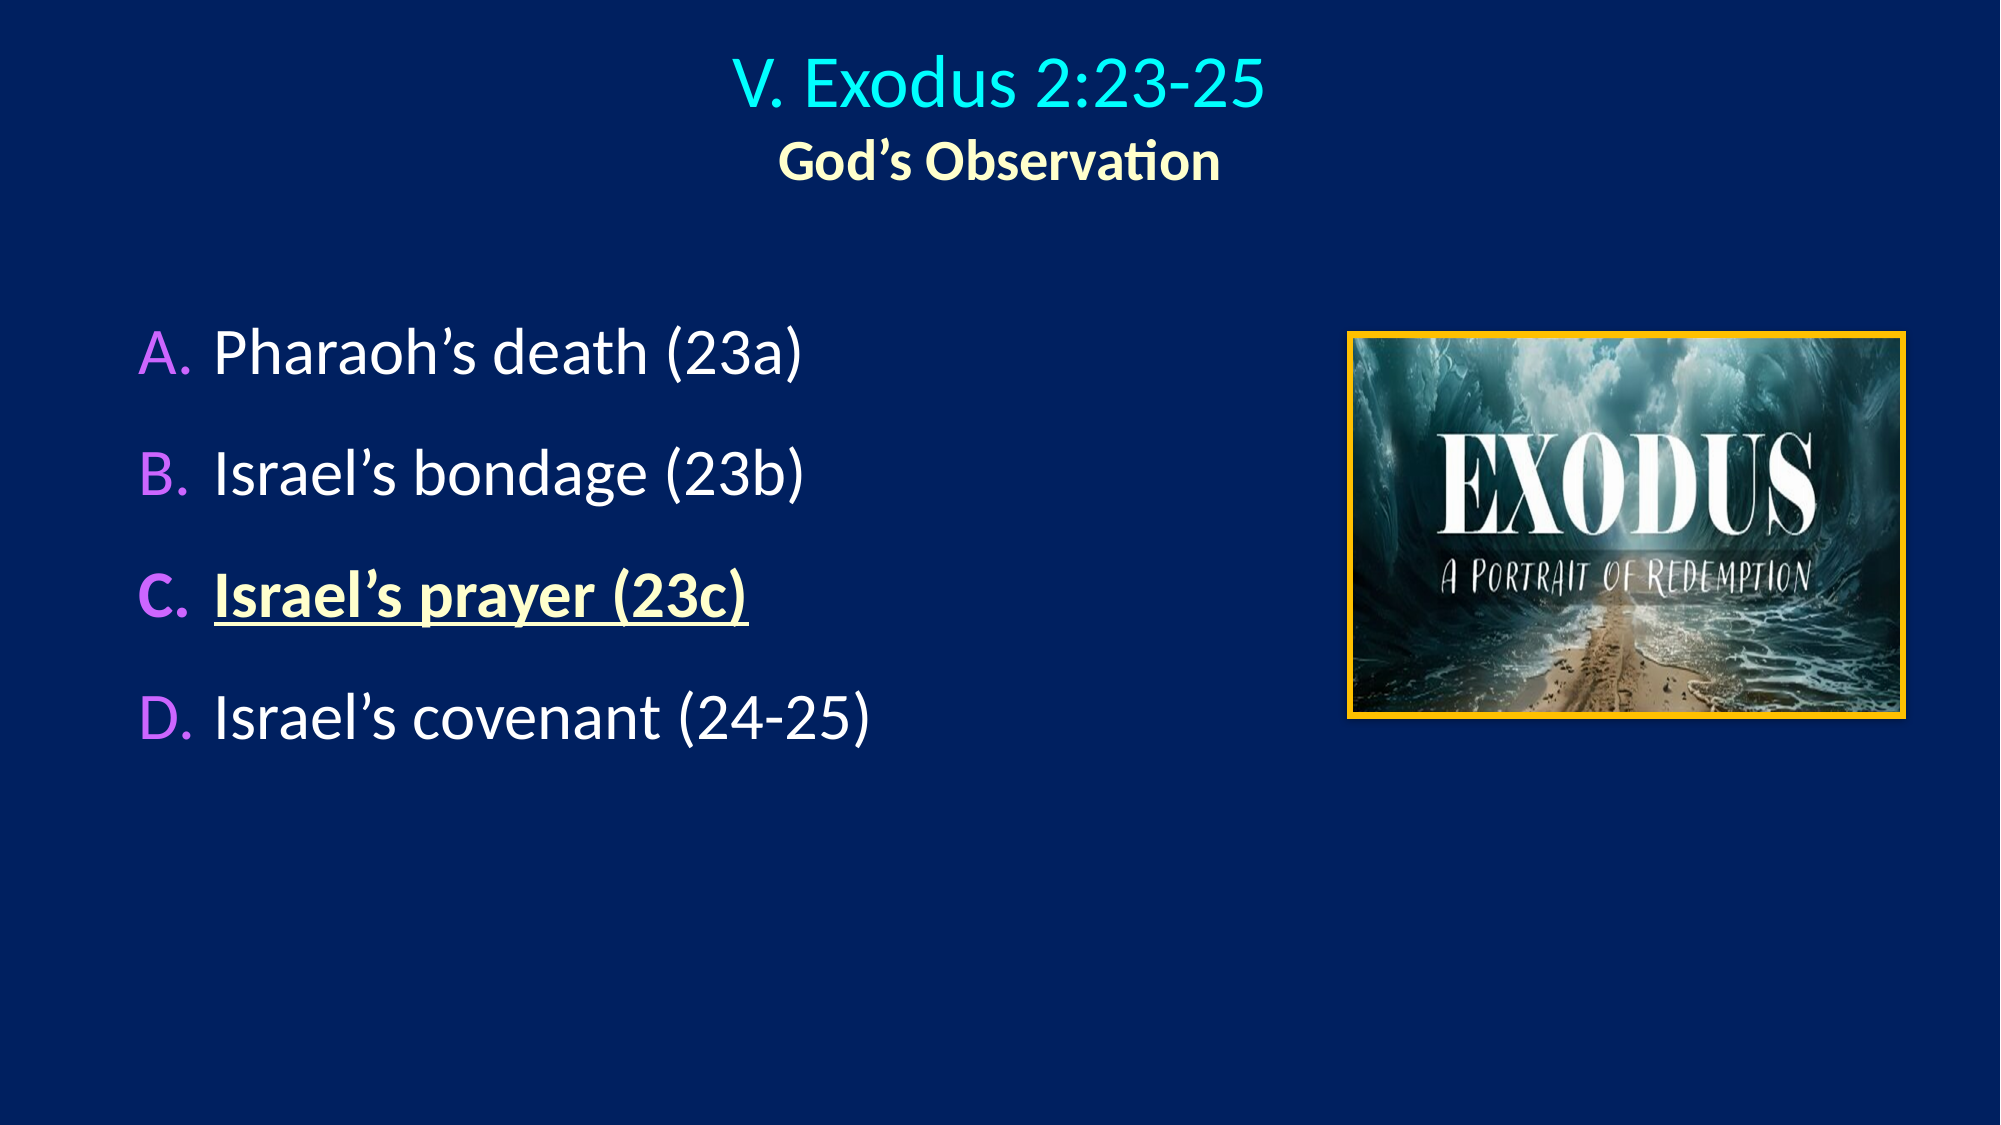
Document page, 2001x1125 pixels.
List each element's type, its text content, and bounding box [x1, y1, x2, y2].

list Pharaoh’s death (23a) Israel’s bondage (23b) Israel’s prayer (23c) Israel’s covenant (24-25) [123, 299, 1397, 788]
title V. Exodus 2:23-25 God’s Observation [535, 37, 1465, 188]
picture [1352, 337, 1901, 713]
